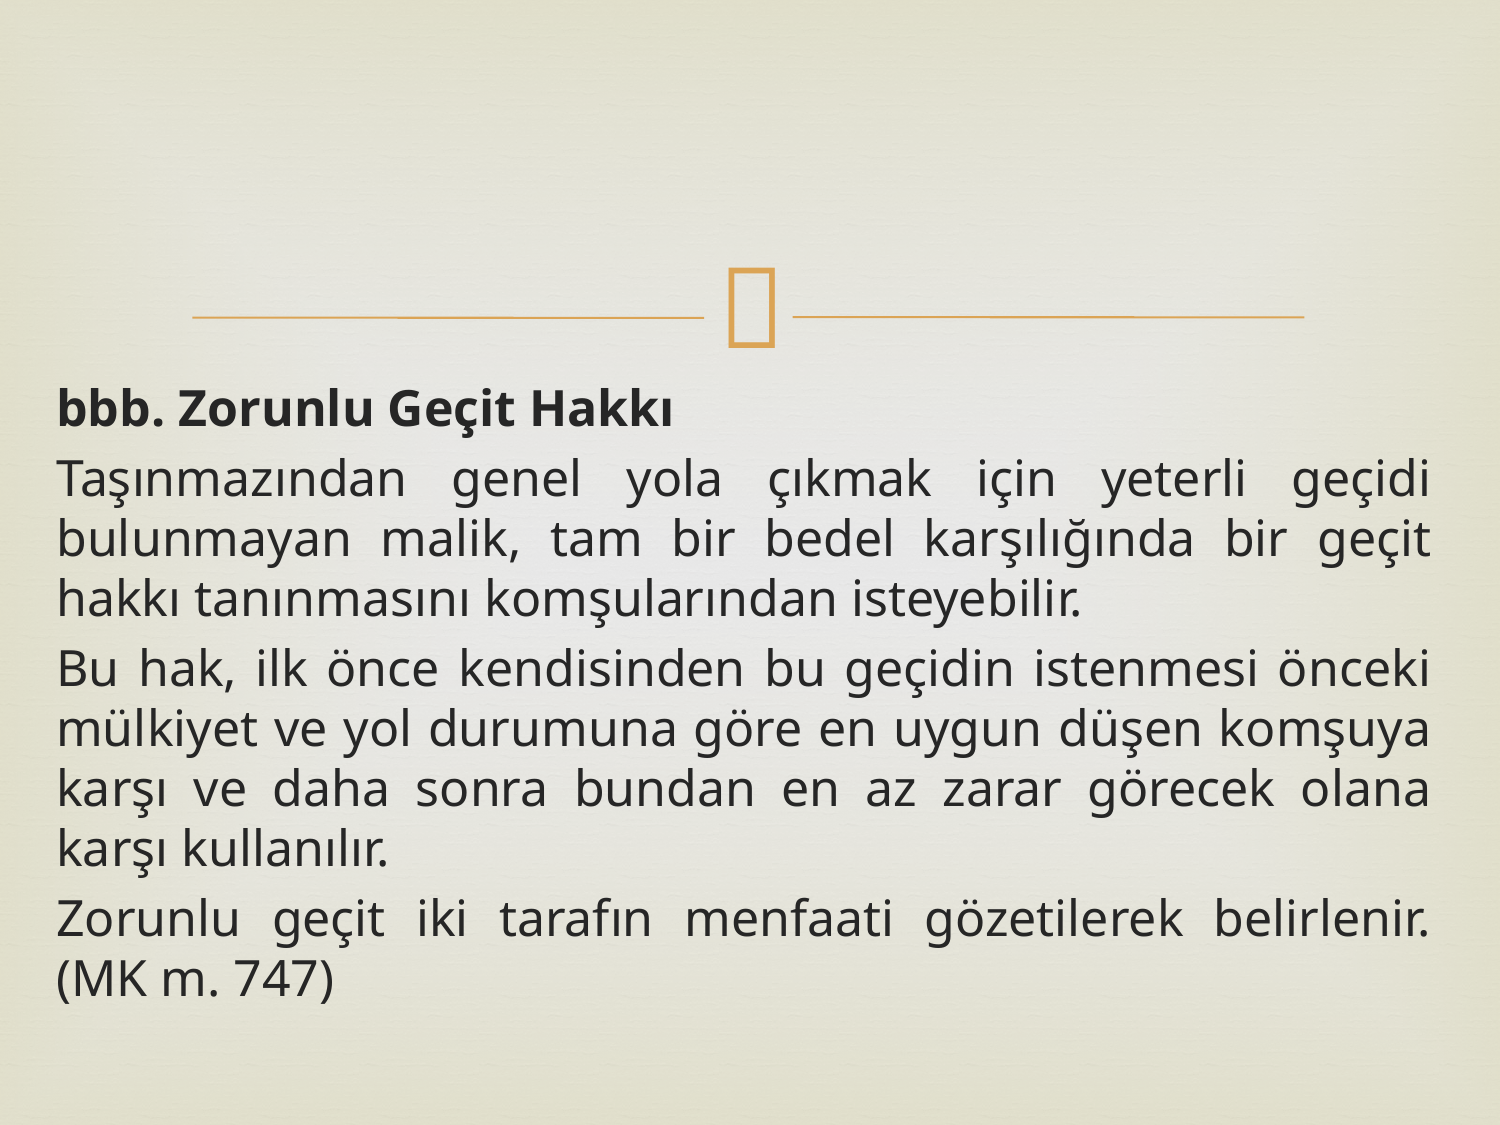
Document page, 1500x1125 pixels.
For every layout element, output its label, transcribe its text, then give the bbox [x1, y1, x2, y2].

list bbb. Zorunlu Geçit Hakkı Taşınmazından genel yola çıkmak için yeterli geçidi bulunmayan malik, tam bir bedel karşılığında bir geçit hakkı tanınmasını komşularından isteyebilir. Bu hak, ilk önce kendisinden bu geçidin istenmesi önceki mülkiyet ve yol durumuna göre en uygun düşen komşuya karşı ve daha sonra bundan en az zarar görecek olana karşı kullanılır. Zorunlu geçit iki tarafın menfaati gözetilerek belirlenir. (MK m. 747) [41, 368, 1447, 1106]
